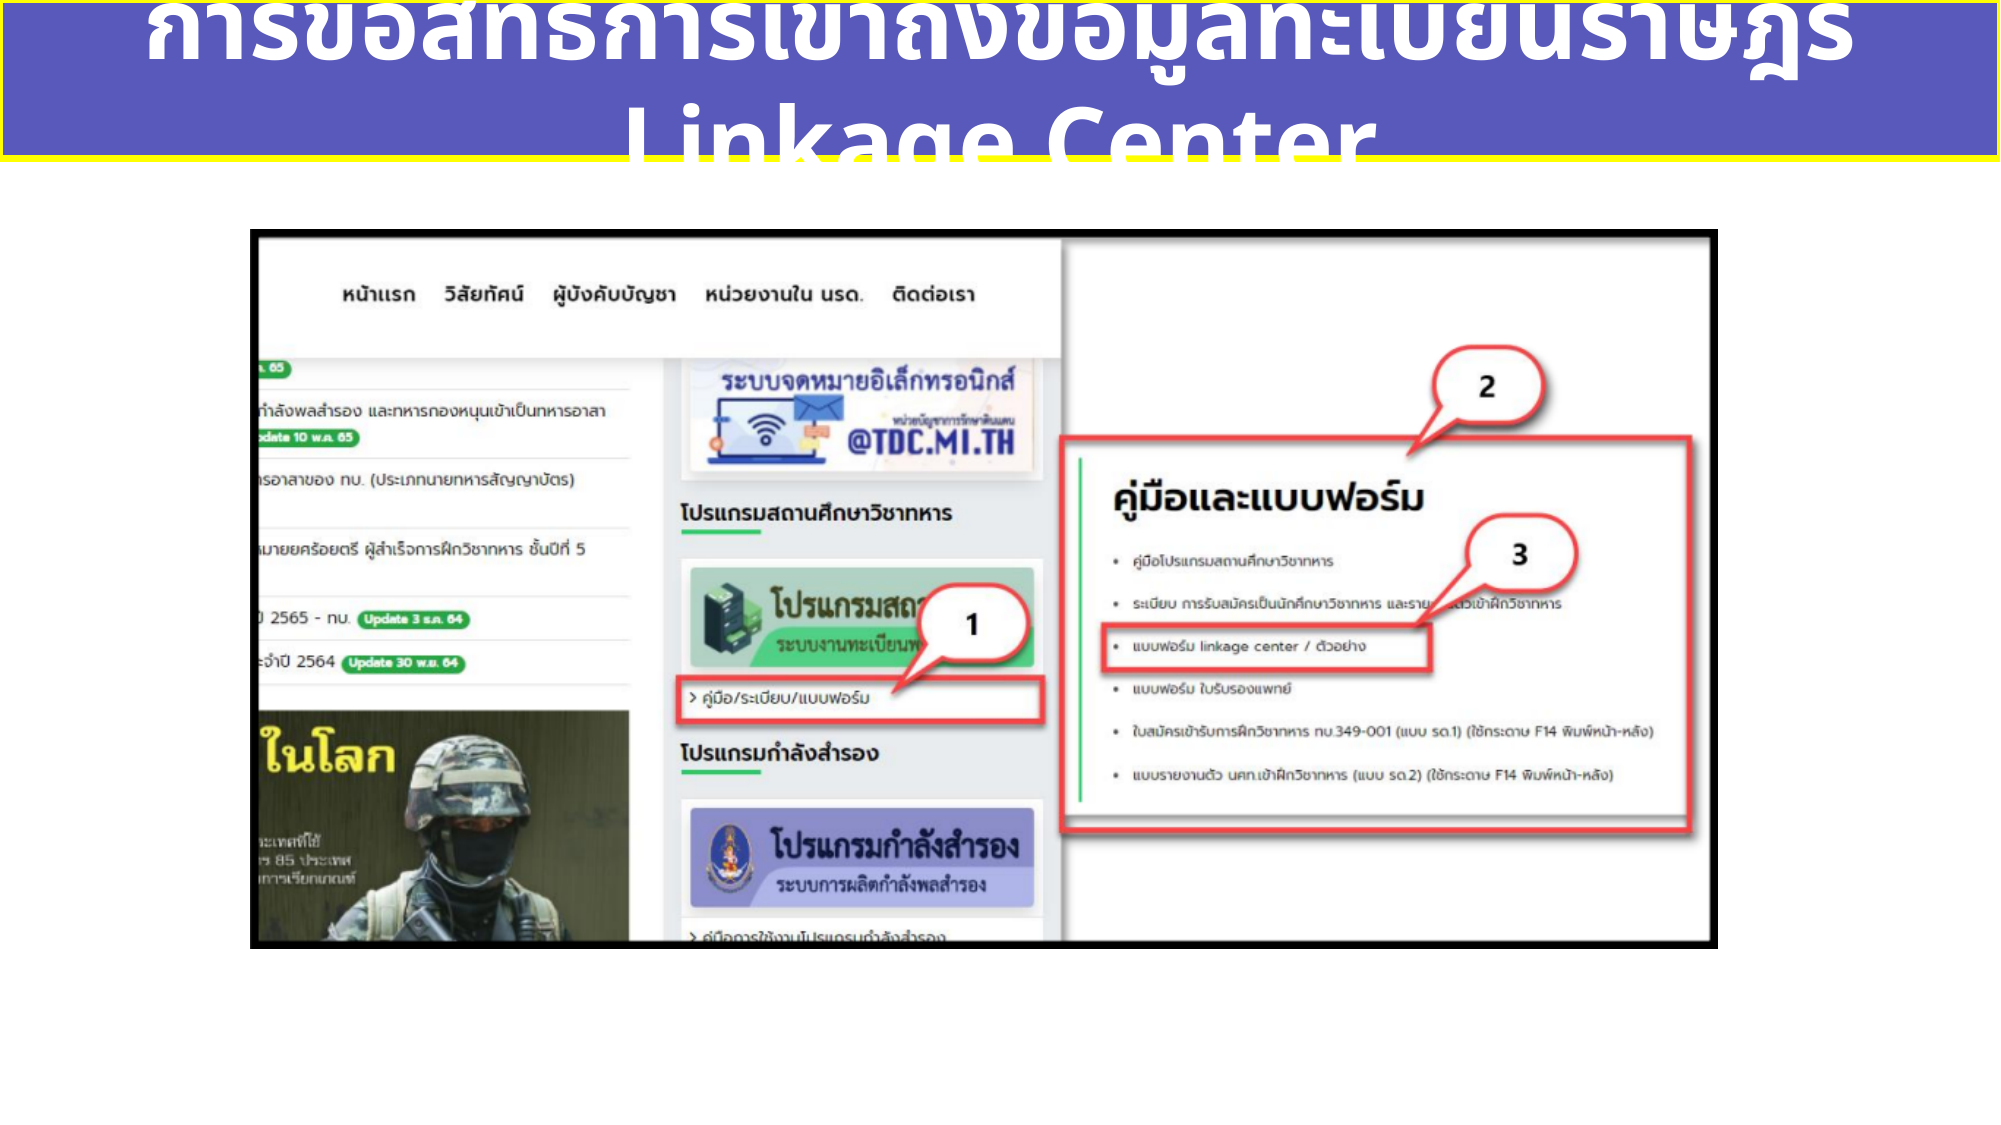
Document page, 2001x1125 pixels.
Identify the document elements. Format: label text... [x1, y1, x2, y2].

picture [250, 229, 1719, 949]
text_box การขอสิทธิ์การเข้าถึงข้อมูลทะเบียนราษฎร์ Linkage Center [0, 0, 2000, 159]
